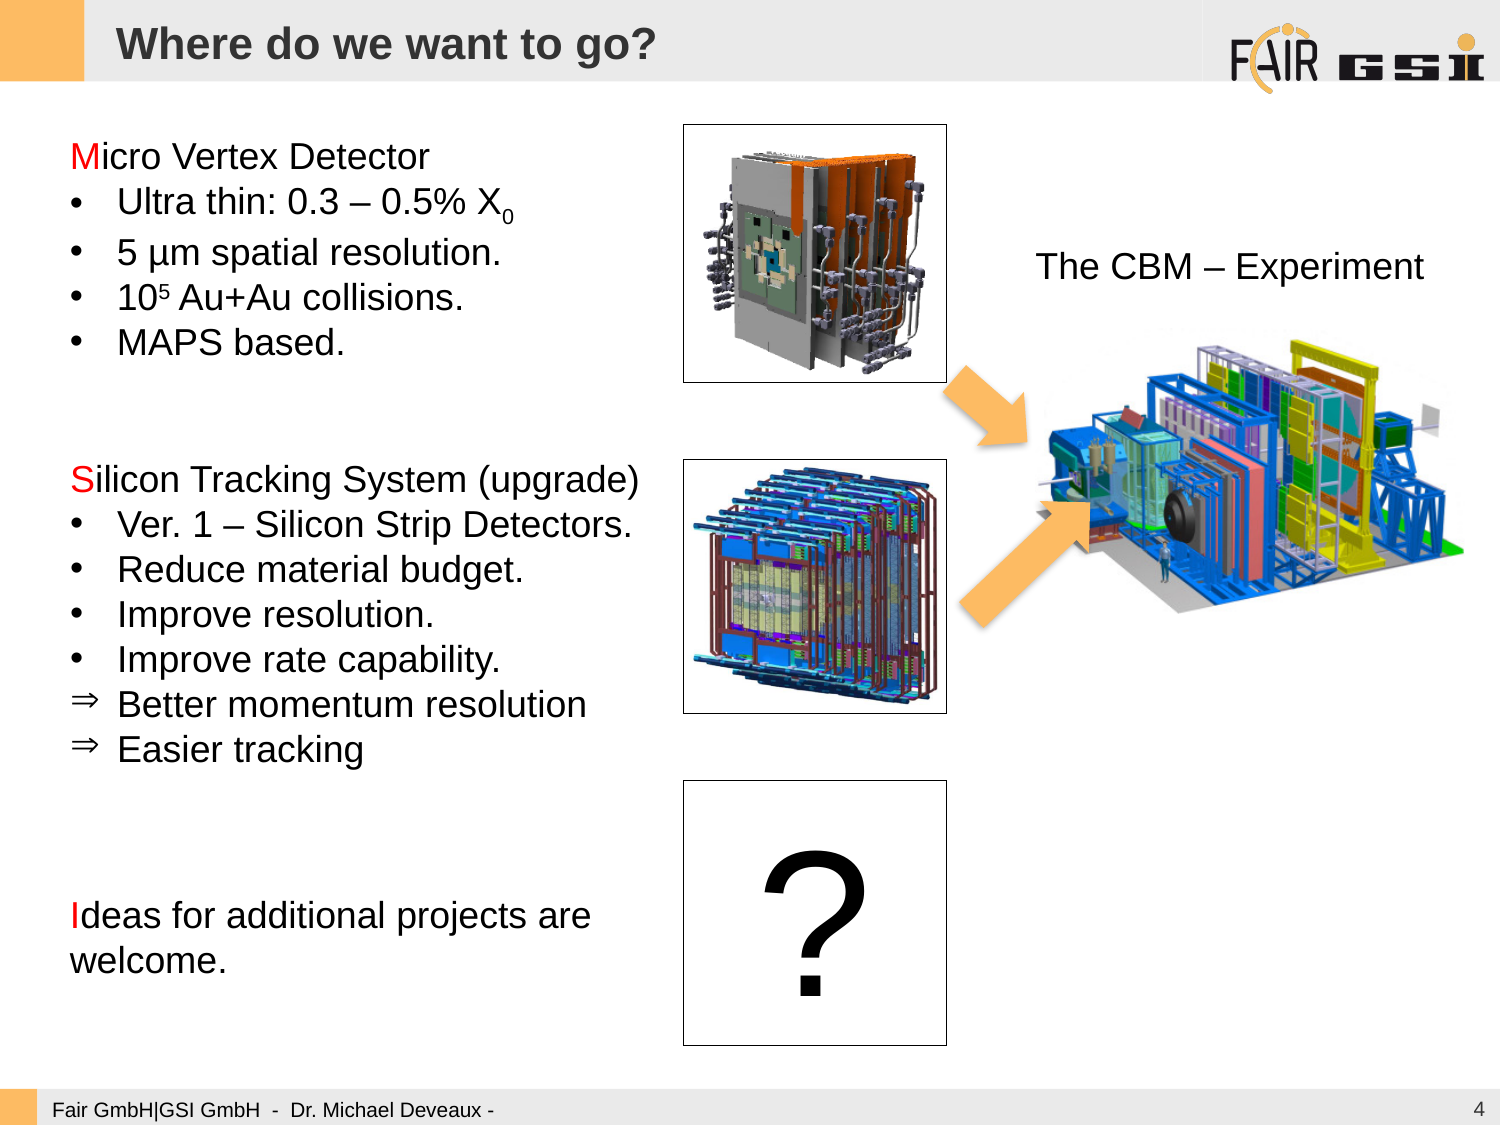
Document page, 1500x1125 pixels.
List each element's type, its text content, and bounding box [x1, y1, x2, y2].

text_box Micro Vertex Detector Ultra thin: 0.3 – 0.5% X0 5 µm spatial resolution. 105 Au+Au collisions. MAPS based. [54, 124, 530, 371]
text_box Ideas for additional projects are welcome. [54, 883, 618, 989]
picture [1231, 22, 1318, 95]
text_box [942, 364, 1029, 447]
text_box ? [683, 780, 947, 1046]
text_box Silicon Tracking System (upgrade) Ver. 1 – Silicon Strip Detectors. Reduce material budget. Improve resolution. Improve rate capability. Better momentum resolution Easier tracking [55, 447, 656, 778]
text_box The CBM – Experiment [1020, 234, 1440, 295]
picture [1034, 328, 1465, 615]
picture [682, 124, 947, 384]
text_box [958, 534, 1029, 629]
picture [682, 459, 947, 714]
title Where do we want to go? [100, 6, 1216, 77]
picture [1338, 32, 1485, 82]
slide_number 4 [1384, 1078, 1500, 1125]
